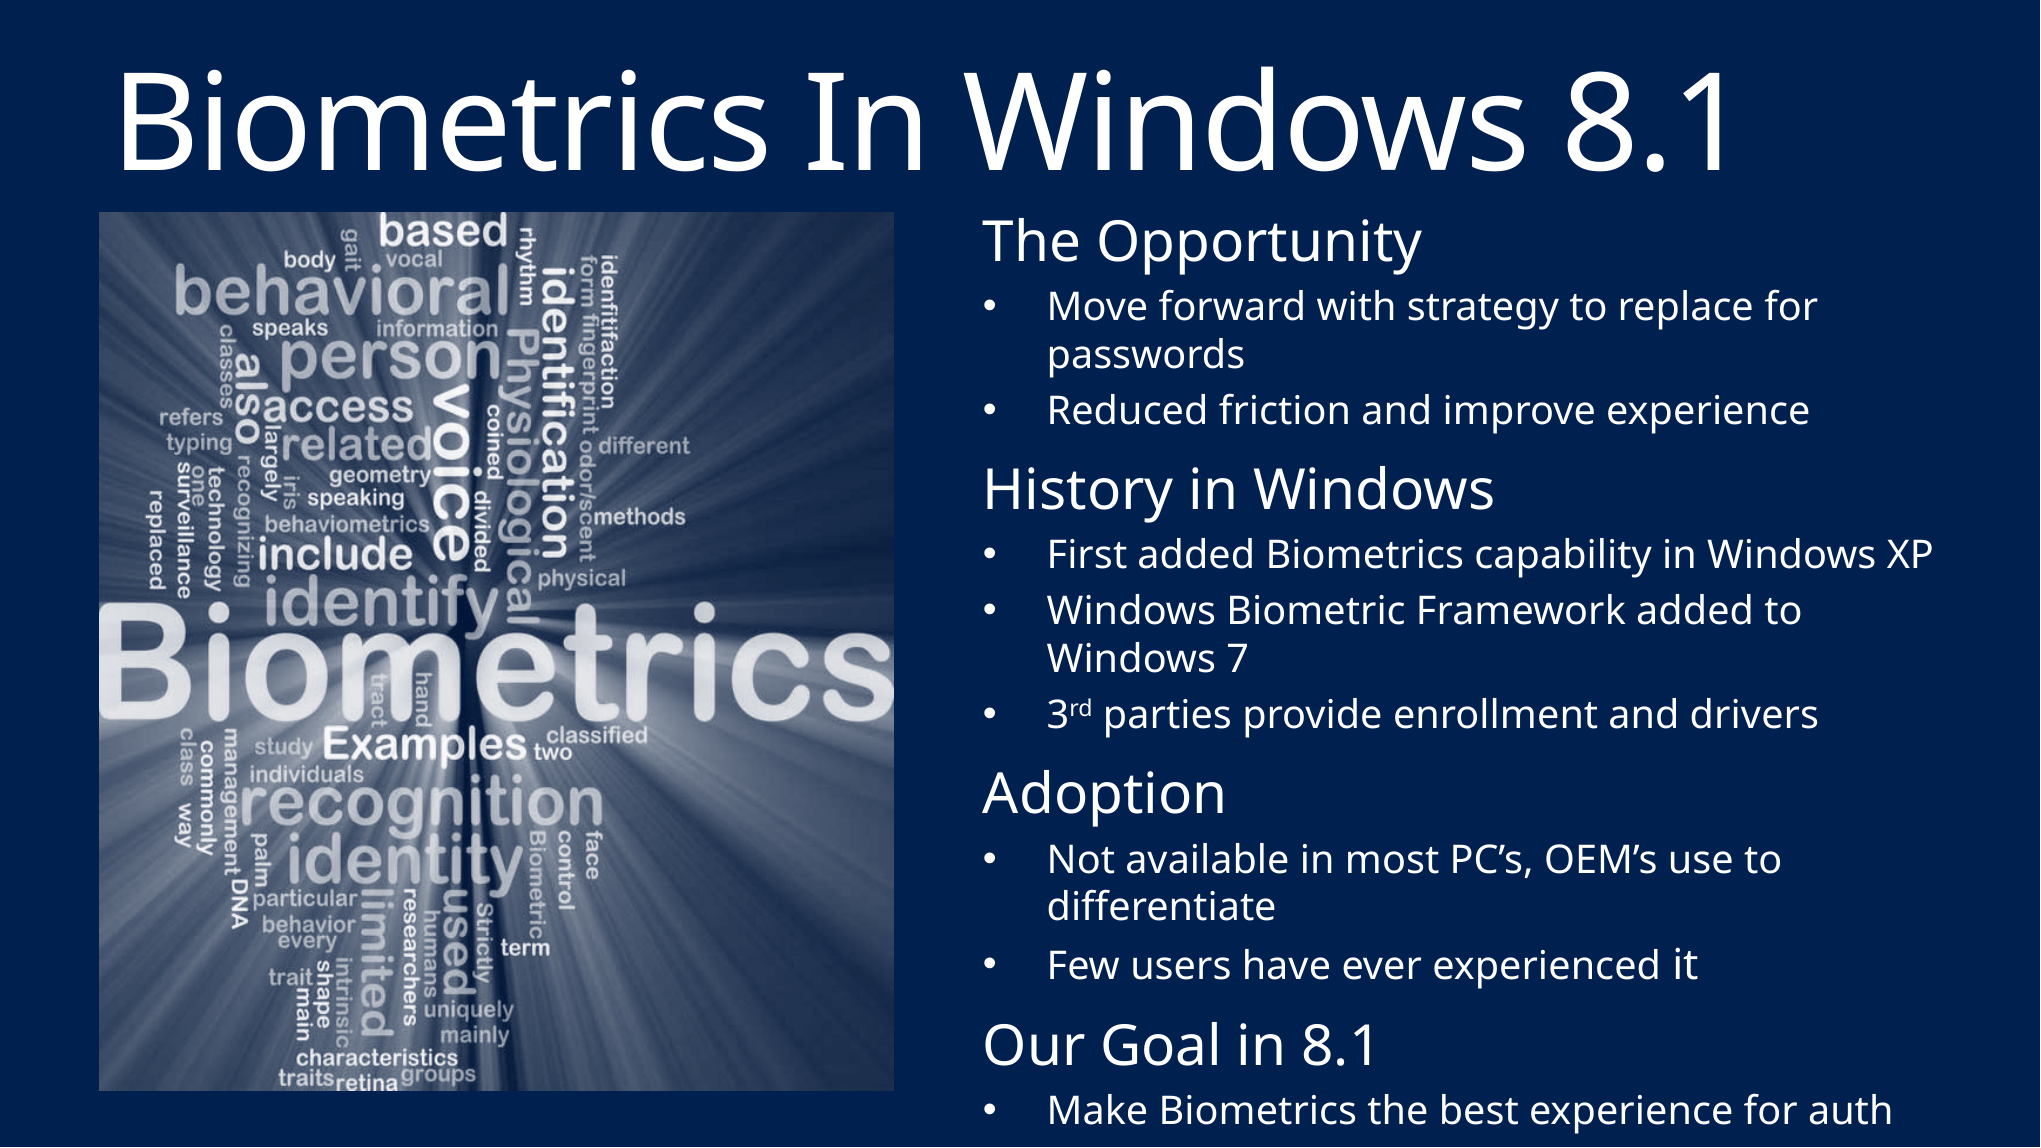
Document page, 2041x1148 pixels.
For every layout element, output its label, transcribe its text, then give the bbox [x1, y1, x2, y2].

title Biometrics In Windows 8.1 [87, 38, 1953, 187]
picture [99, 212, 894, 1092]
text_box The Opportunity Move forward with strategy to replace for passwords Reduced friction and improve experience History in Windows First added Biometrics capability in Windows XP Windows Biometric Framework added to Windows 7 3rd parties provide enrollment and drivers Adoption Not available in most PC’s, OEM’s use to differentiate Few users have ever experienced it Our Goal in 8.1 Make Biometrics the best experience for auth Create condition where users prefer and use it Drive adoption in Consumer and Enterprise [982, 204, 1981, 1148]
